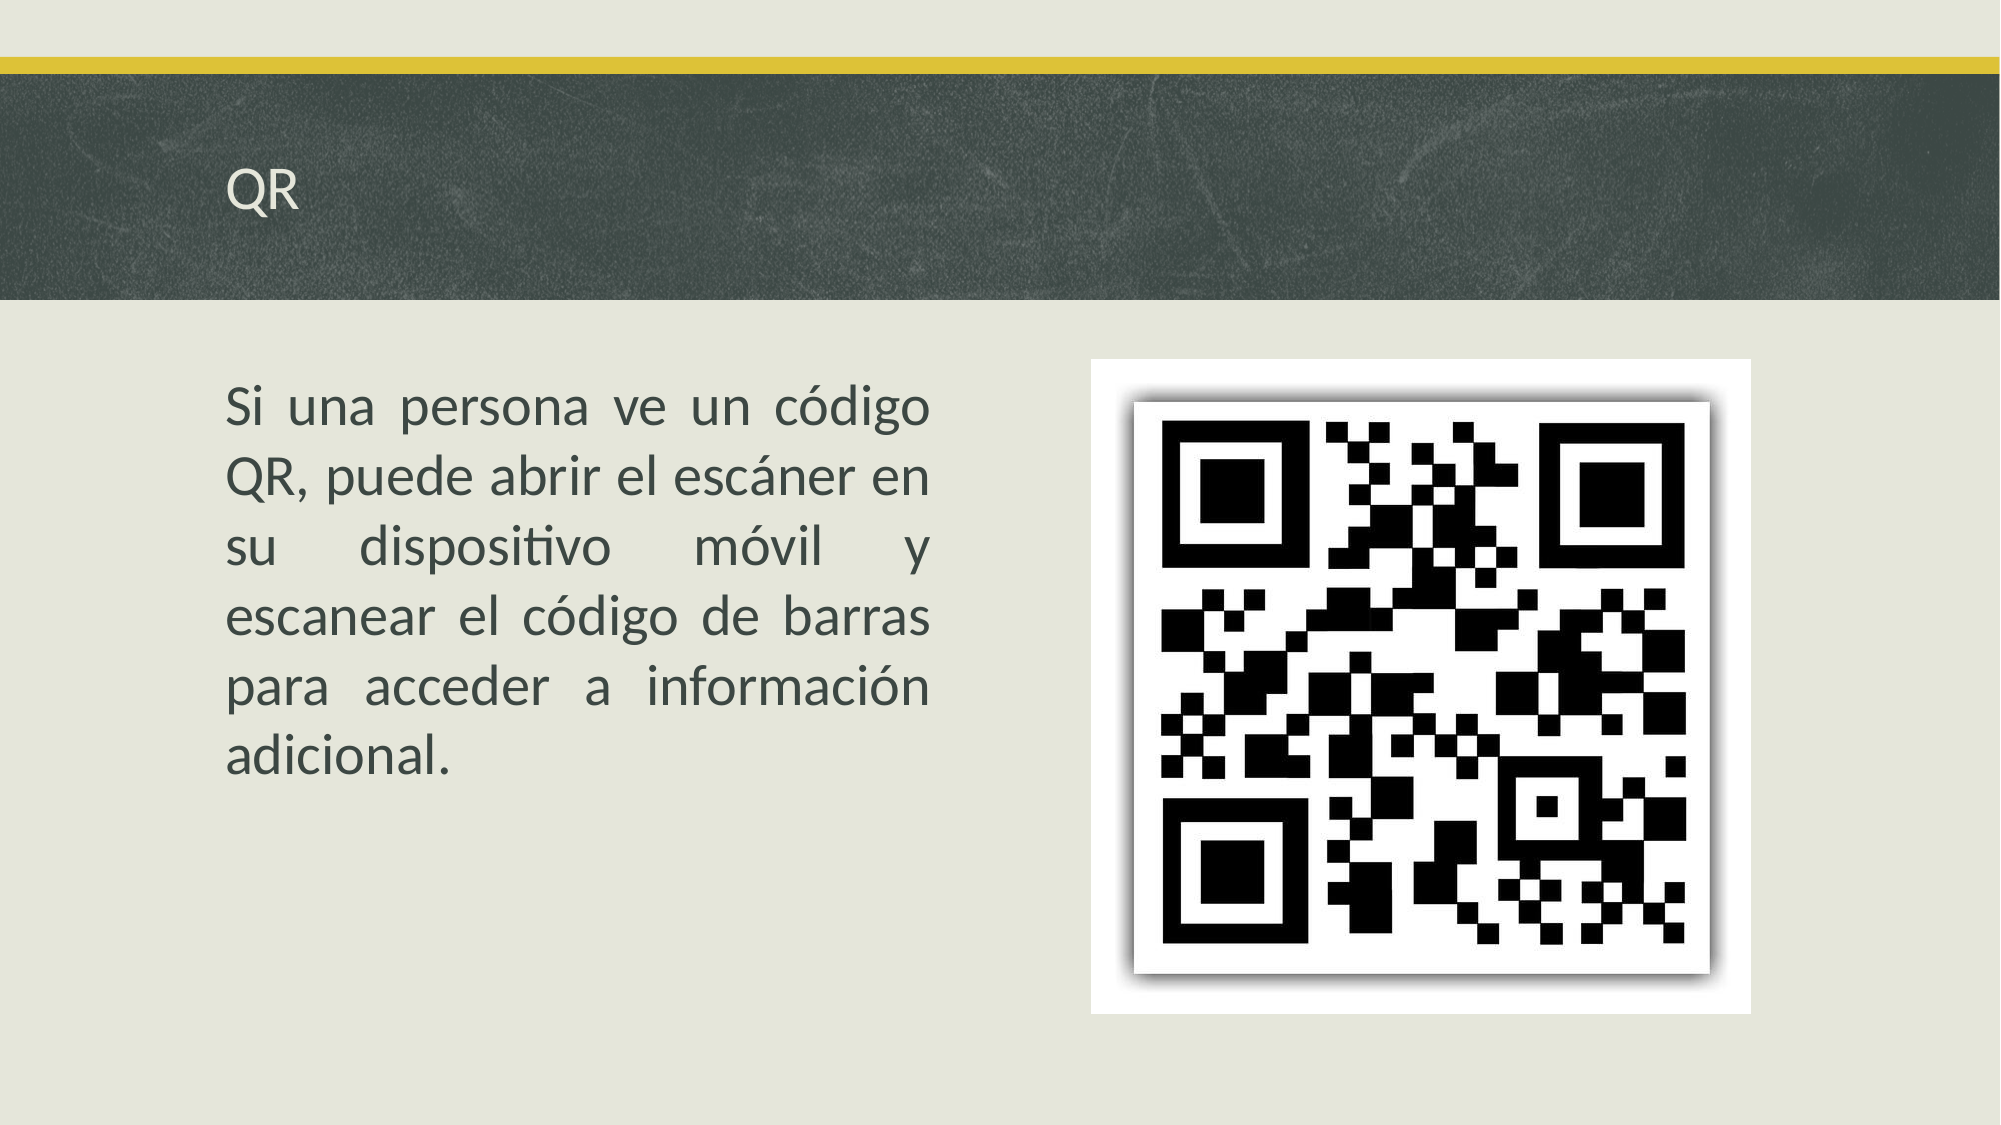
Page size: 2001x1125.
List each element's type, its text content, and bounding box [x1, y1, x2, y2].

picture [0, 74, 2000, 300]
picture [1091, 359, 1751, 1014]
list Si una persona ve un código QR, puede abrir el escáner en su dispositivo móvil y escanear el código de barras para acceder a información adicional. [210, 360, 947, 1014]
title QR [210, 76, 1790, 300]
